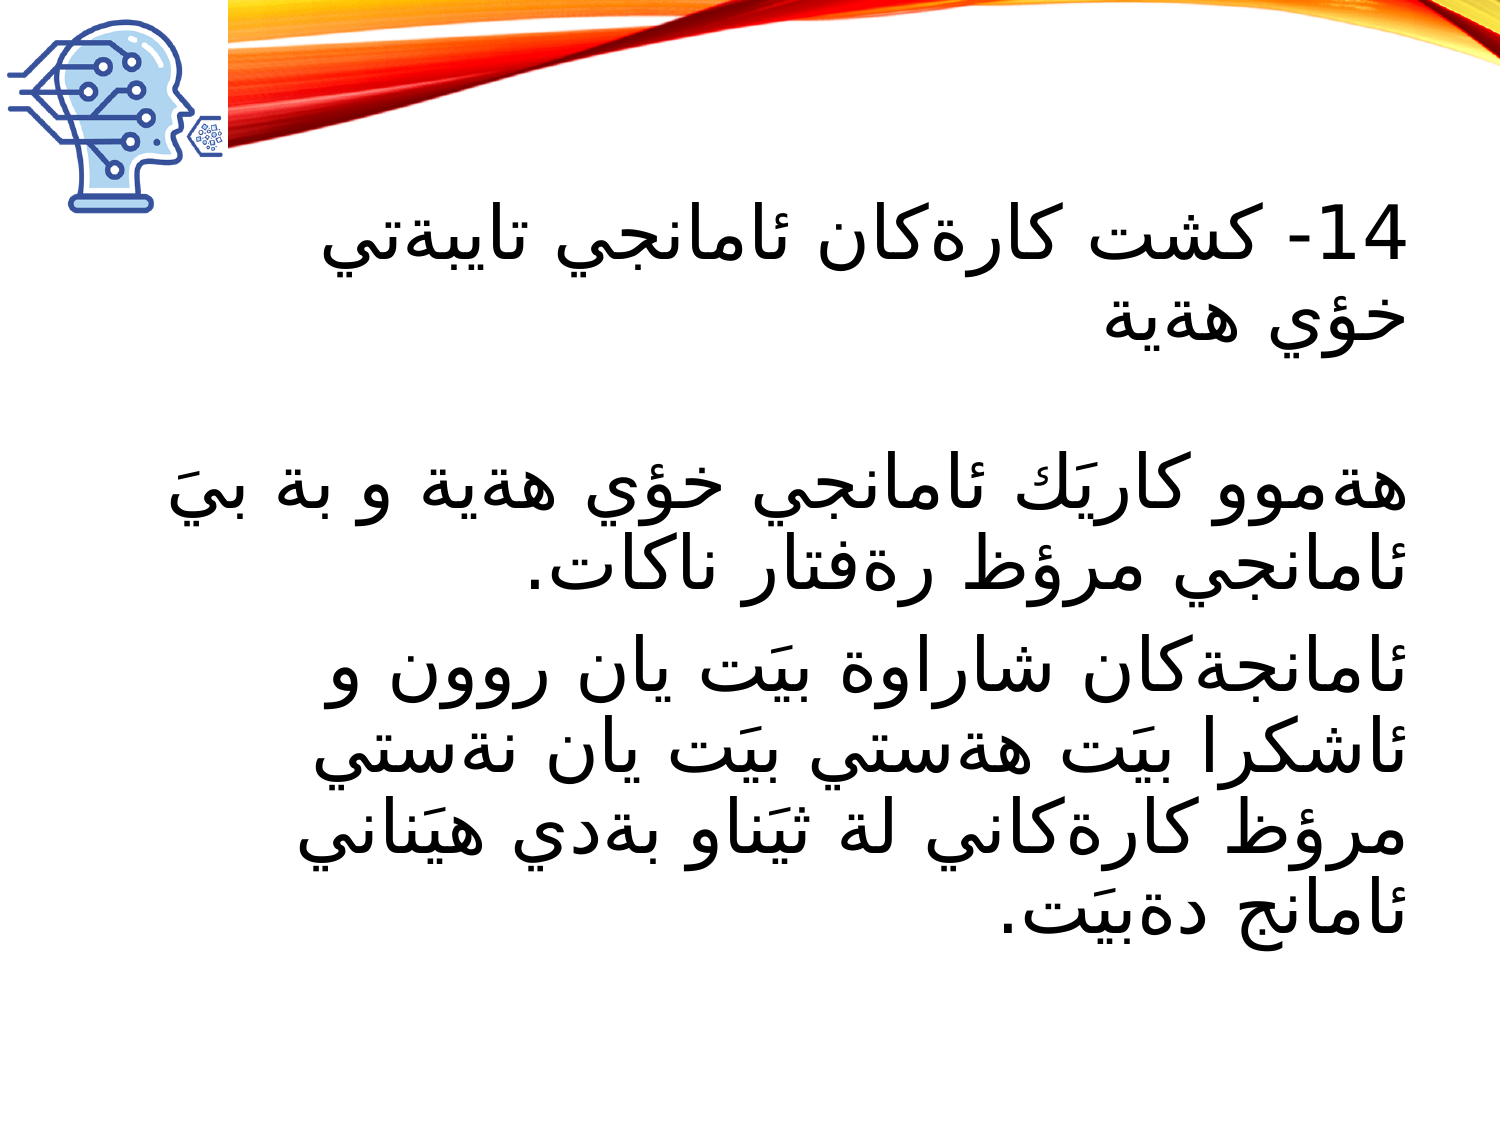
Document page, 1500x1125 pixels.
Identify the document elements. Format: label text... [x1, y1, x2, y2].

picture [0, 0, 1500, 228]
list 14- كشت كارةكان ئامانجي تايبةتي خؤي هةية هةموو كاريَك ئامانجي خؤي هةية و بة بيَ ئامانجي مرؤظ رةفتار ناكات. ئامانجةكان شاراوة بيَت يان روون و ئاشكرا بيَت هةستي بيَت يان نةستي مرؤظ كارةكاني لة ثيَناو بةدي هيَناني ئامانج دةبيَت. [137, 187, 1425, 1038]
